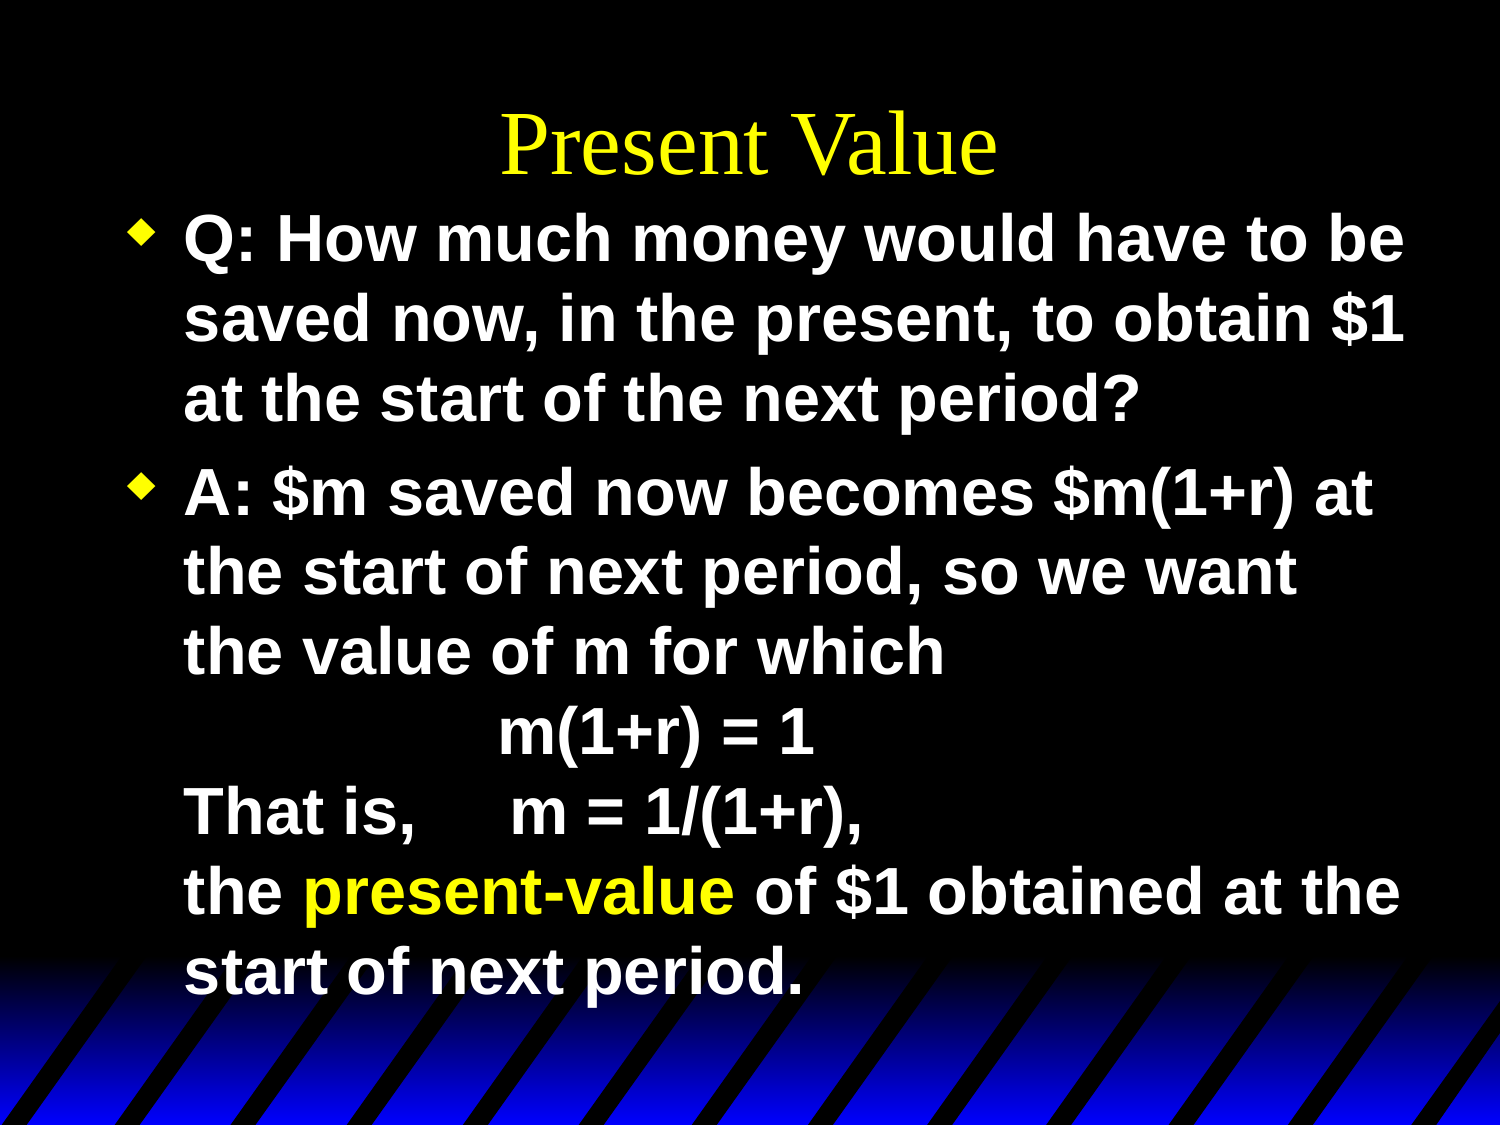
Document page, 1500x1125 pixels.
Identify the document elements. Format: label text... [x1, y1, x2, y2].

list Q: How much money would have to be saved now, in the present, to obtain $1 at the start of the next period? A: $m saved now becomes $m(1+r) at the start of next period, so we want the value of m for which m(1+r) = 1 That is, m = 1/(1+r), the present-value of $1 obtained at the start of next period. [112, 187, 1427, 1016]
title Present Value [0, 37, 1500, 238]
